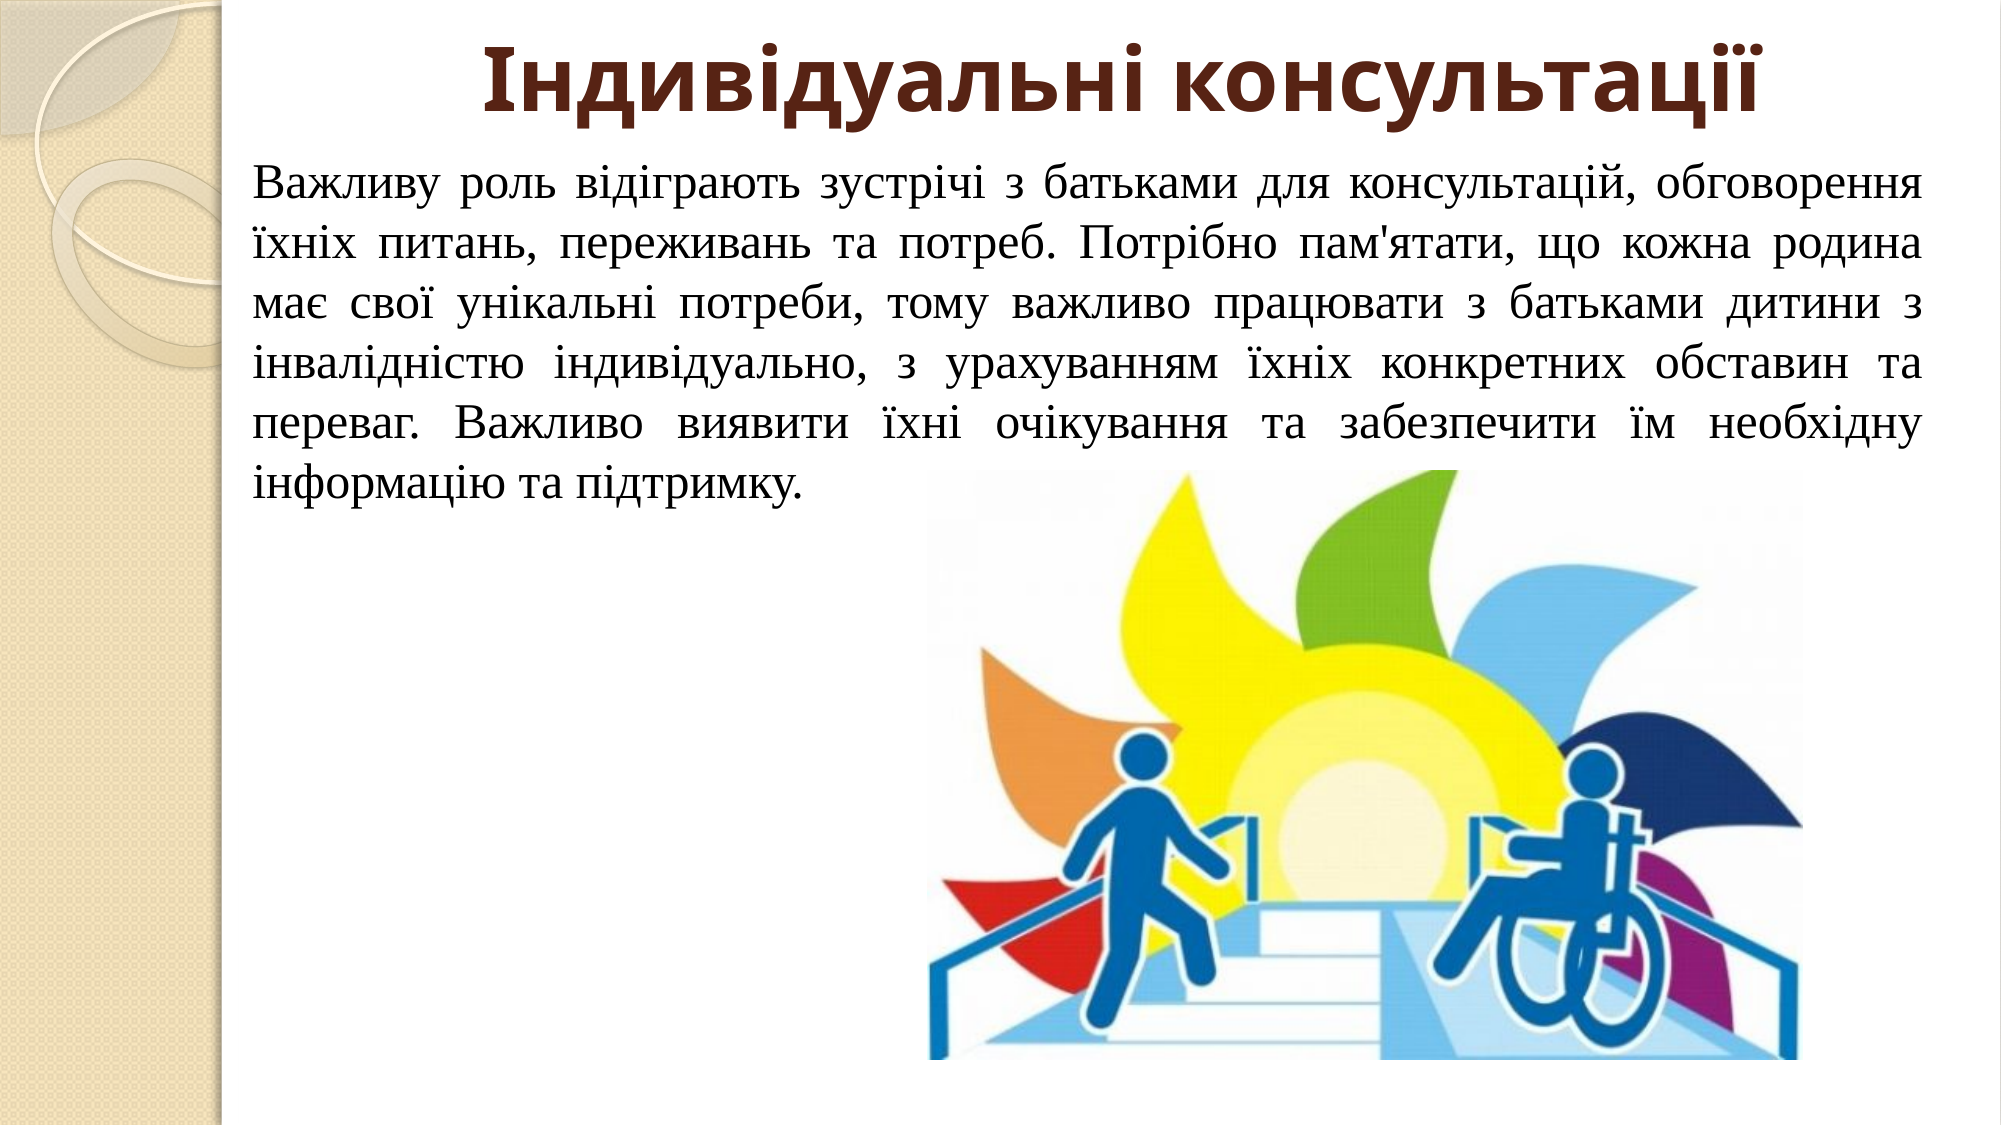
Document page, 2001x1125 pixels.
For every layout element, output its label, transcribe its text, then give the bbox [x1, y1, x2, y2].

picture [926, 470, 1803, 1061]
list Важливу роль відіграють зустрічі з батьками для консультацій, обговорення їхніх питань, переживань та потреб. Потрібно пам'ятати, що кожна родина має свої унікальні потреби, тому важливо працювати з батьками дитини з інвалідністю індивідуально, з урахуванням їхніх конкретних обставин та переваг. Важливо виявити їхні очікування та забезпечити їм необхідну інформацію та підтримку. [223, 141, 1939, 907]
title Індивідуальні консультації [302, 0, 1943, 169]
